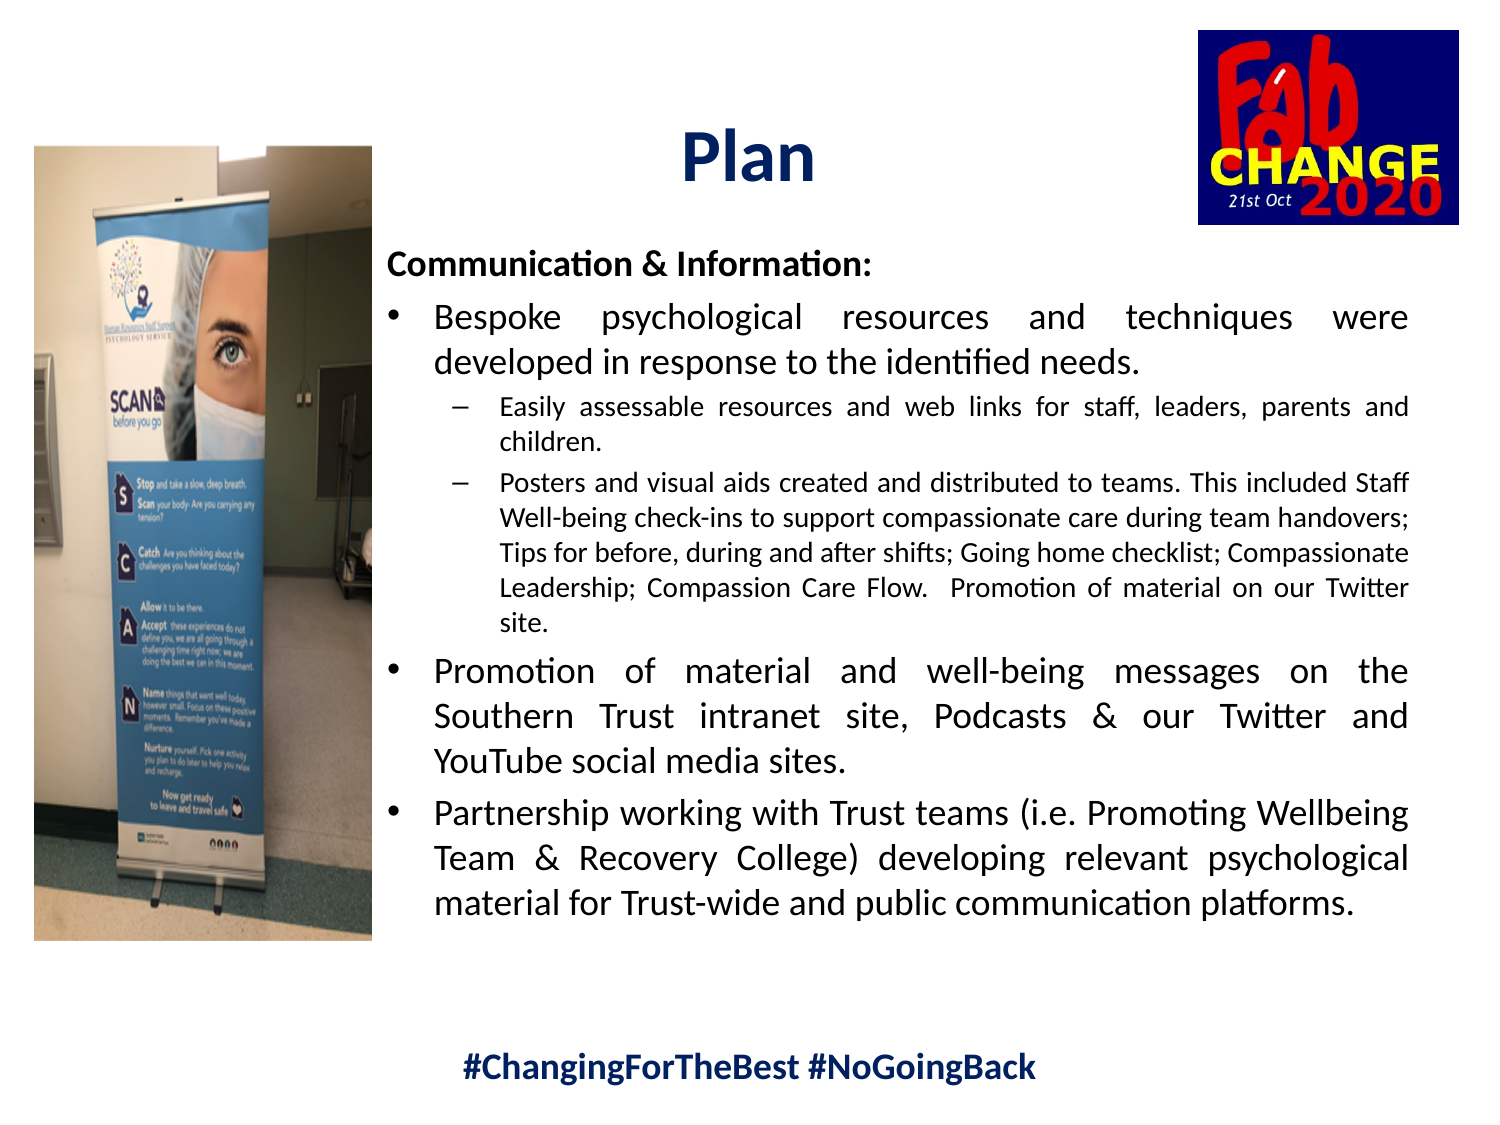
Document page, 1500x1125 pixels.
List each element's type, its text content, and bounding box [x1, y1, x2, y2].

text_box Plan [75, 99, 1424, 192]
text_box Communication & Information: Bespoke psychological resources and techniques were developed in response to the identified needs. Easily assessable resources and web links for staff, leaders, parents and children. Posters and visual aids created and distributed to teams. This included Staff Well-being check-ins to support compassionate care during team handovers; Tips for before, during and after shifts; Going home checklist; Compassionate Leadership; Compassion Care Flow. Promotion of material on our Twitter site. Promotion of material and well-being messages on the Southern Trust intranet site, Podcasts & our Twitter and YouTube social media sites. Partnership working with Trust teams (i.e. Promoting Wellbeing Team & Recovery College) developing relevant psychological material for Trust-wide and public communication platforms. [371, 231, 1425, 1012]
slide_number #ChangingForTheBest #NoGoingBack [75, 1035, 1425, 1103]
picture [1198, 30, 1459, 225]
picture [0, 147, 601, 941]
